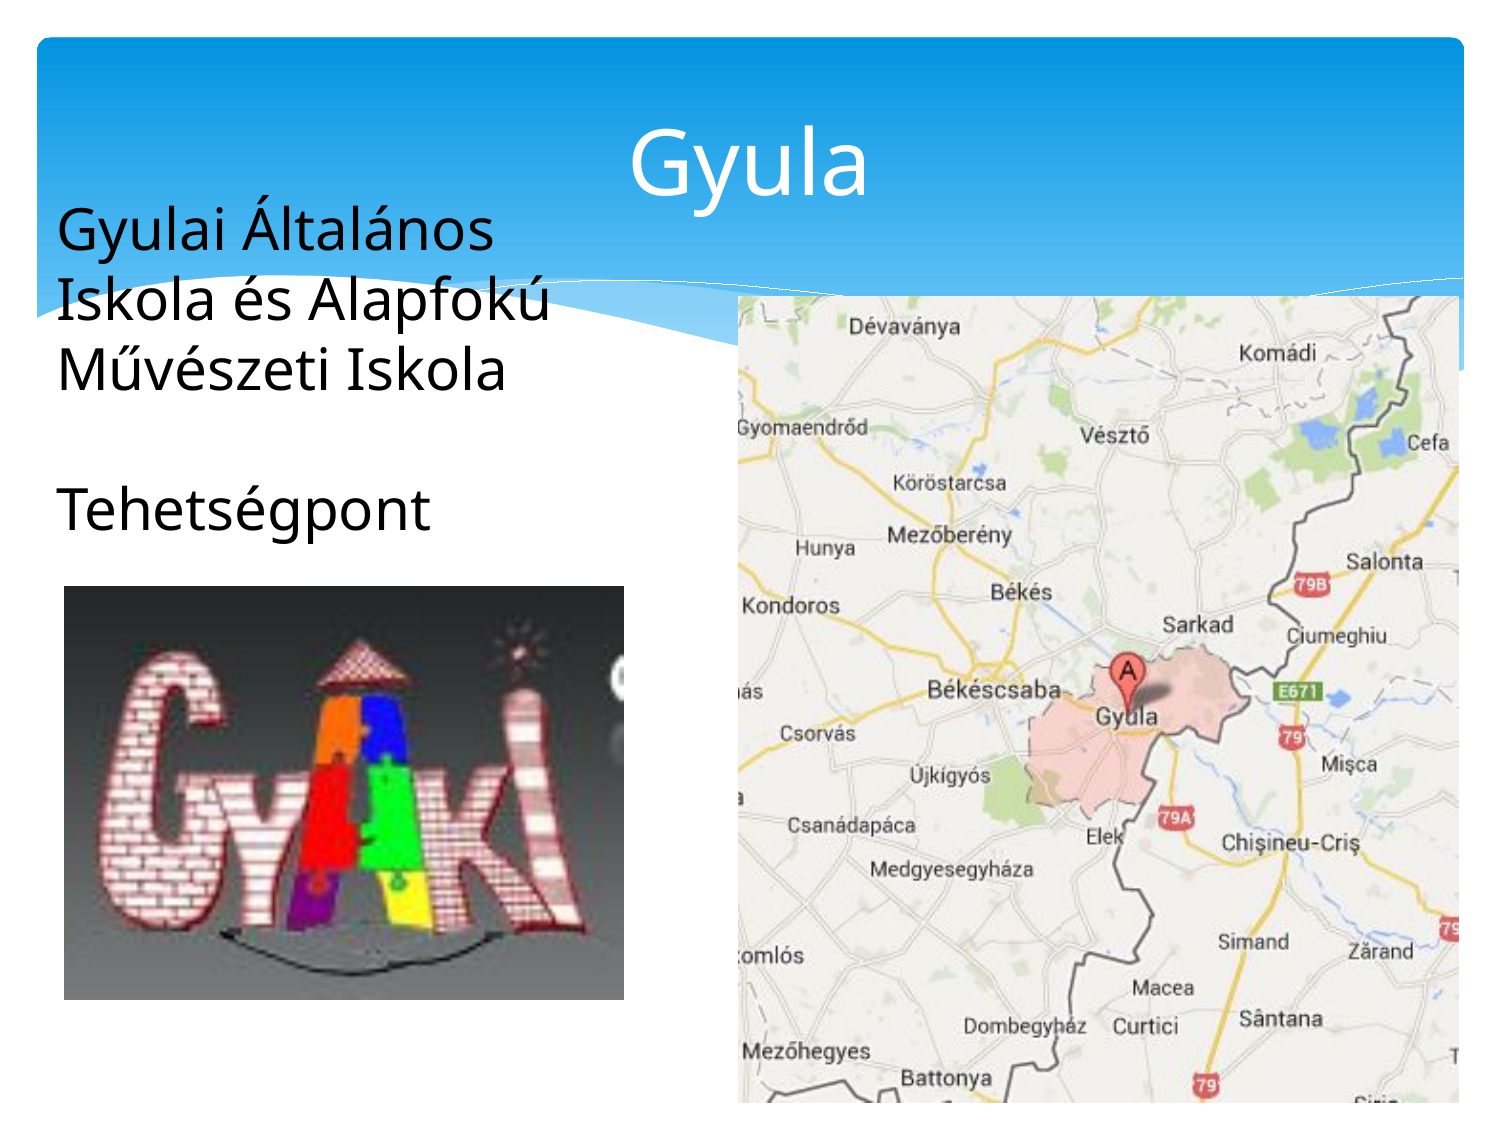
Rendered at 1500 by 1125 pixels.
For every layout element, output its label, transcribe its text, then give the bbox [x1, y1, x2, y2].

title Gyula [75, 55, 1425, 261]
picture [64, 585, 624, 1000]
text_box Gyulai Általános Iskola és Alapfokú Művészeti Iskola Tehetségpont [41, 184, 680, 550]
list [737, 295, 1459, 1104]
